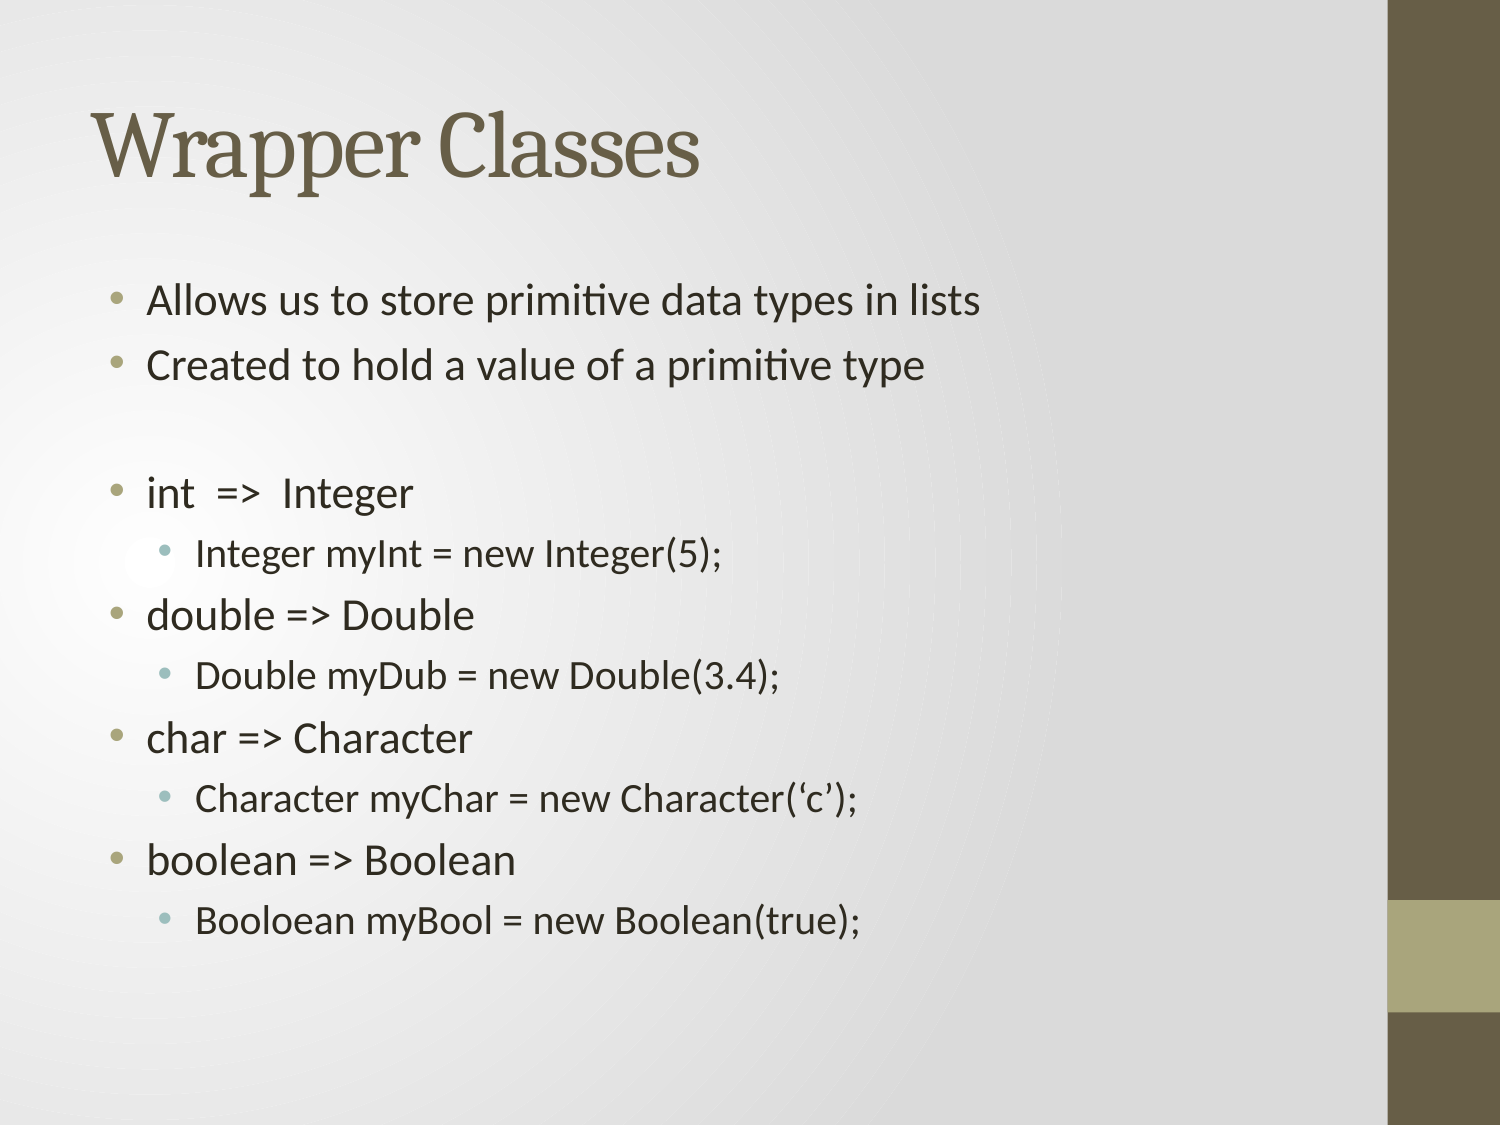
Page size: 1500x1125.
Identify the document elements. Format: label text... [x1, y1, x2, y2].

list Allows us to store primitive data types in lists Created to hold a value of a primitive type int => Integer Integer myInt = new Integer(5); double => Double Double myDub = new Double(3.4); char => Character Character myChar = new Character(‘c’); boolean => Boolean Booloean myBool = new Boolean(true); [75, 262, 1325, 1050]
title Wrapper Classes [75, 45, 1325, 233]
